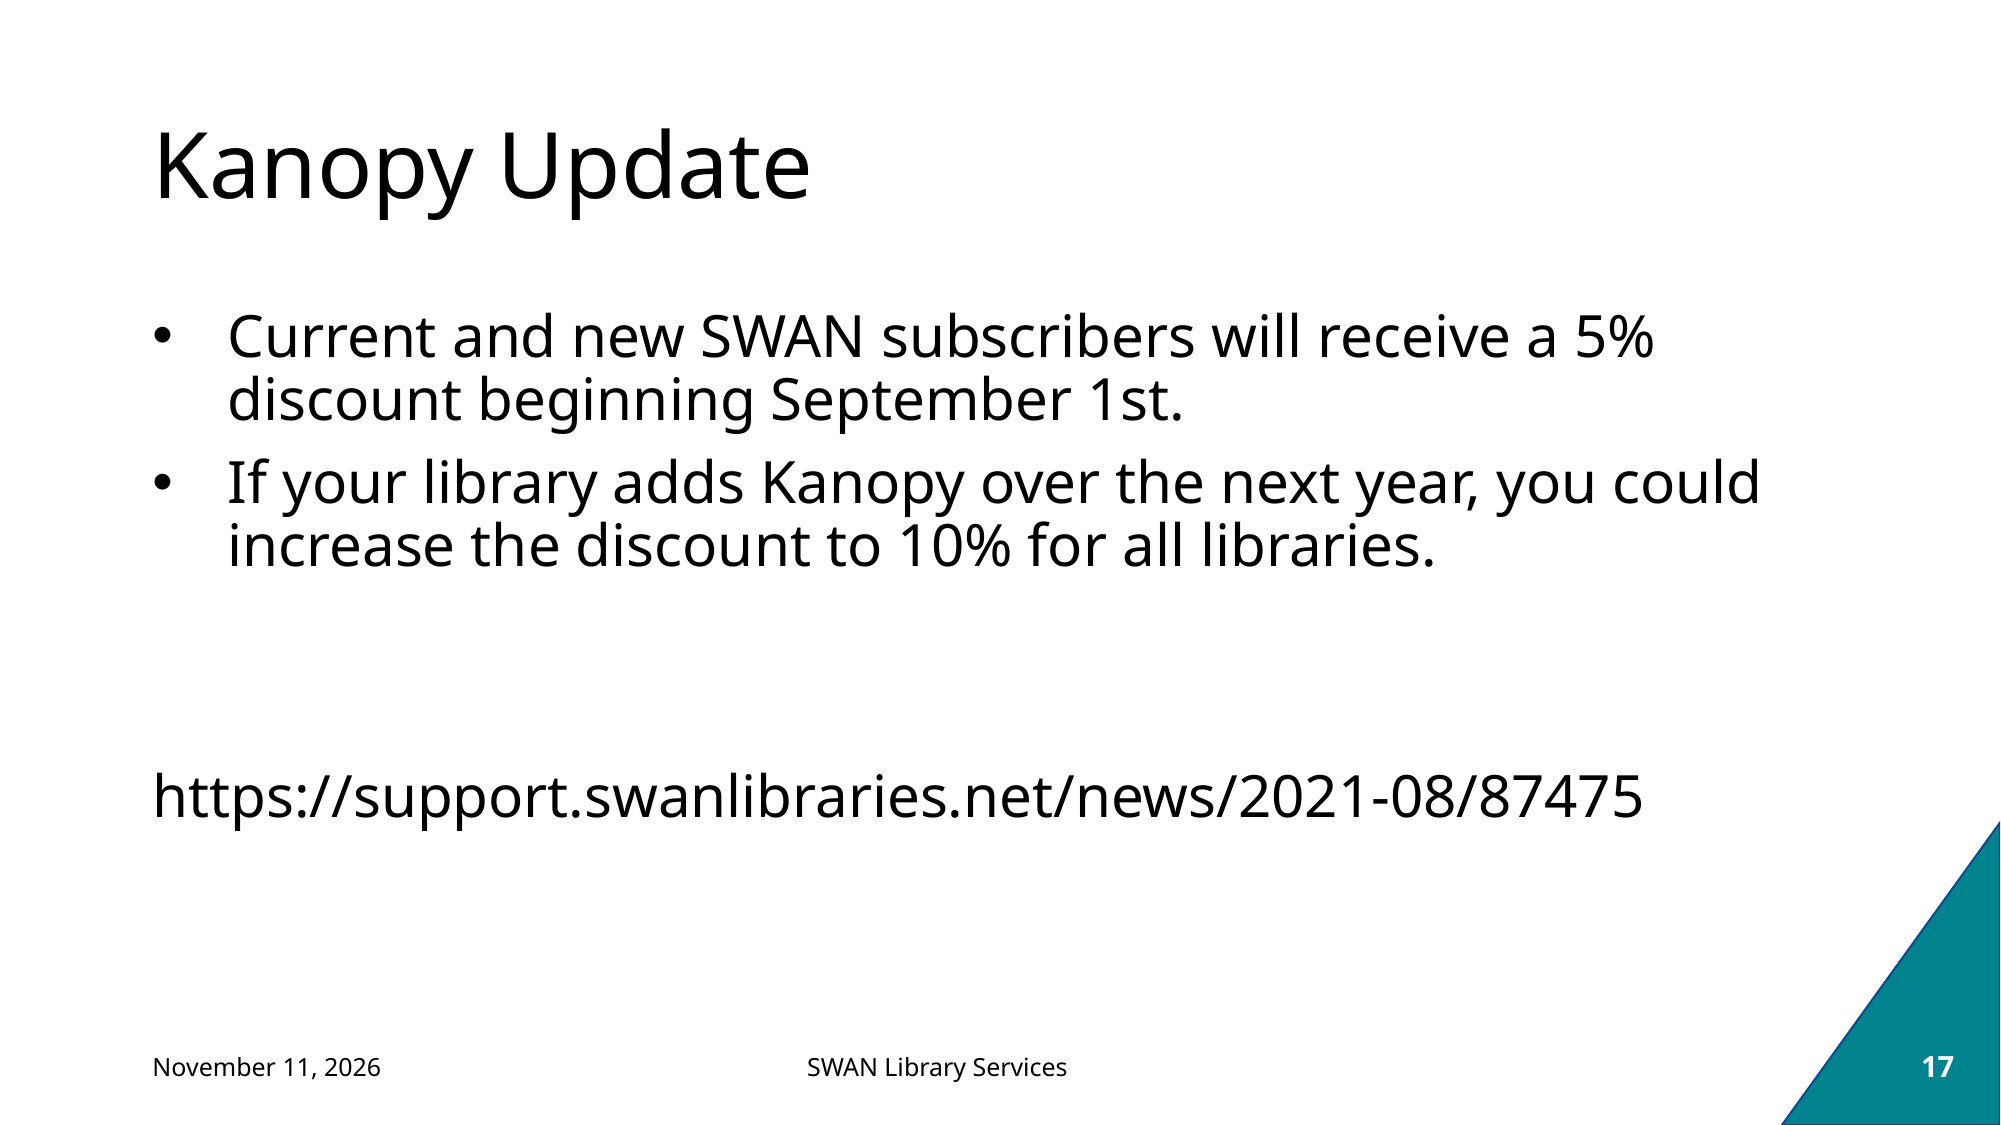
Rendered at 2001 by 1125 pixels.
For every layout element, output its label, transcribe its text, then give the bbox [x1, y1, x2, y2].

footer SWAN Library Services [600, 1038, 1275, 1099]
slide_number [137, 1038, 588, 1099]
title Kanopy Update [137, 59, 1863, 278]
slide_number 17 [1894, 1038, 1982, 1099]
list Current and new SWAN subscribers will receive a 5% discount beginning September 1st. If your library adds Kanopy over the next year, you could increase the discount to 10% for all libraries. https://support.swanlibraries.net/news/2021-08/87475 [137, 299, 1863, 1014]
